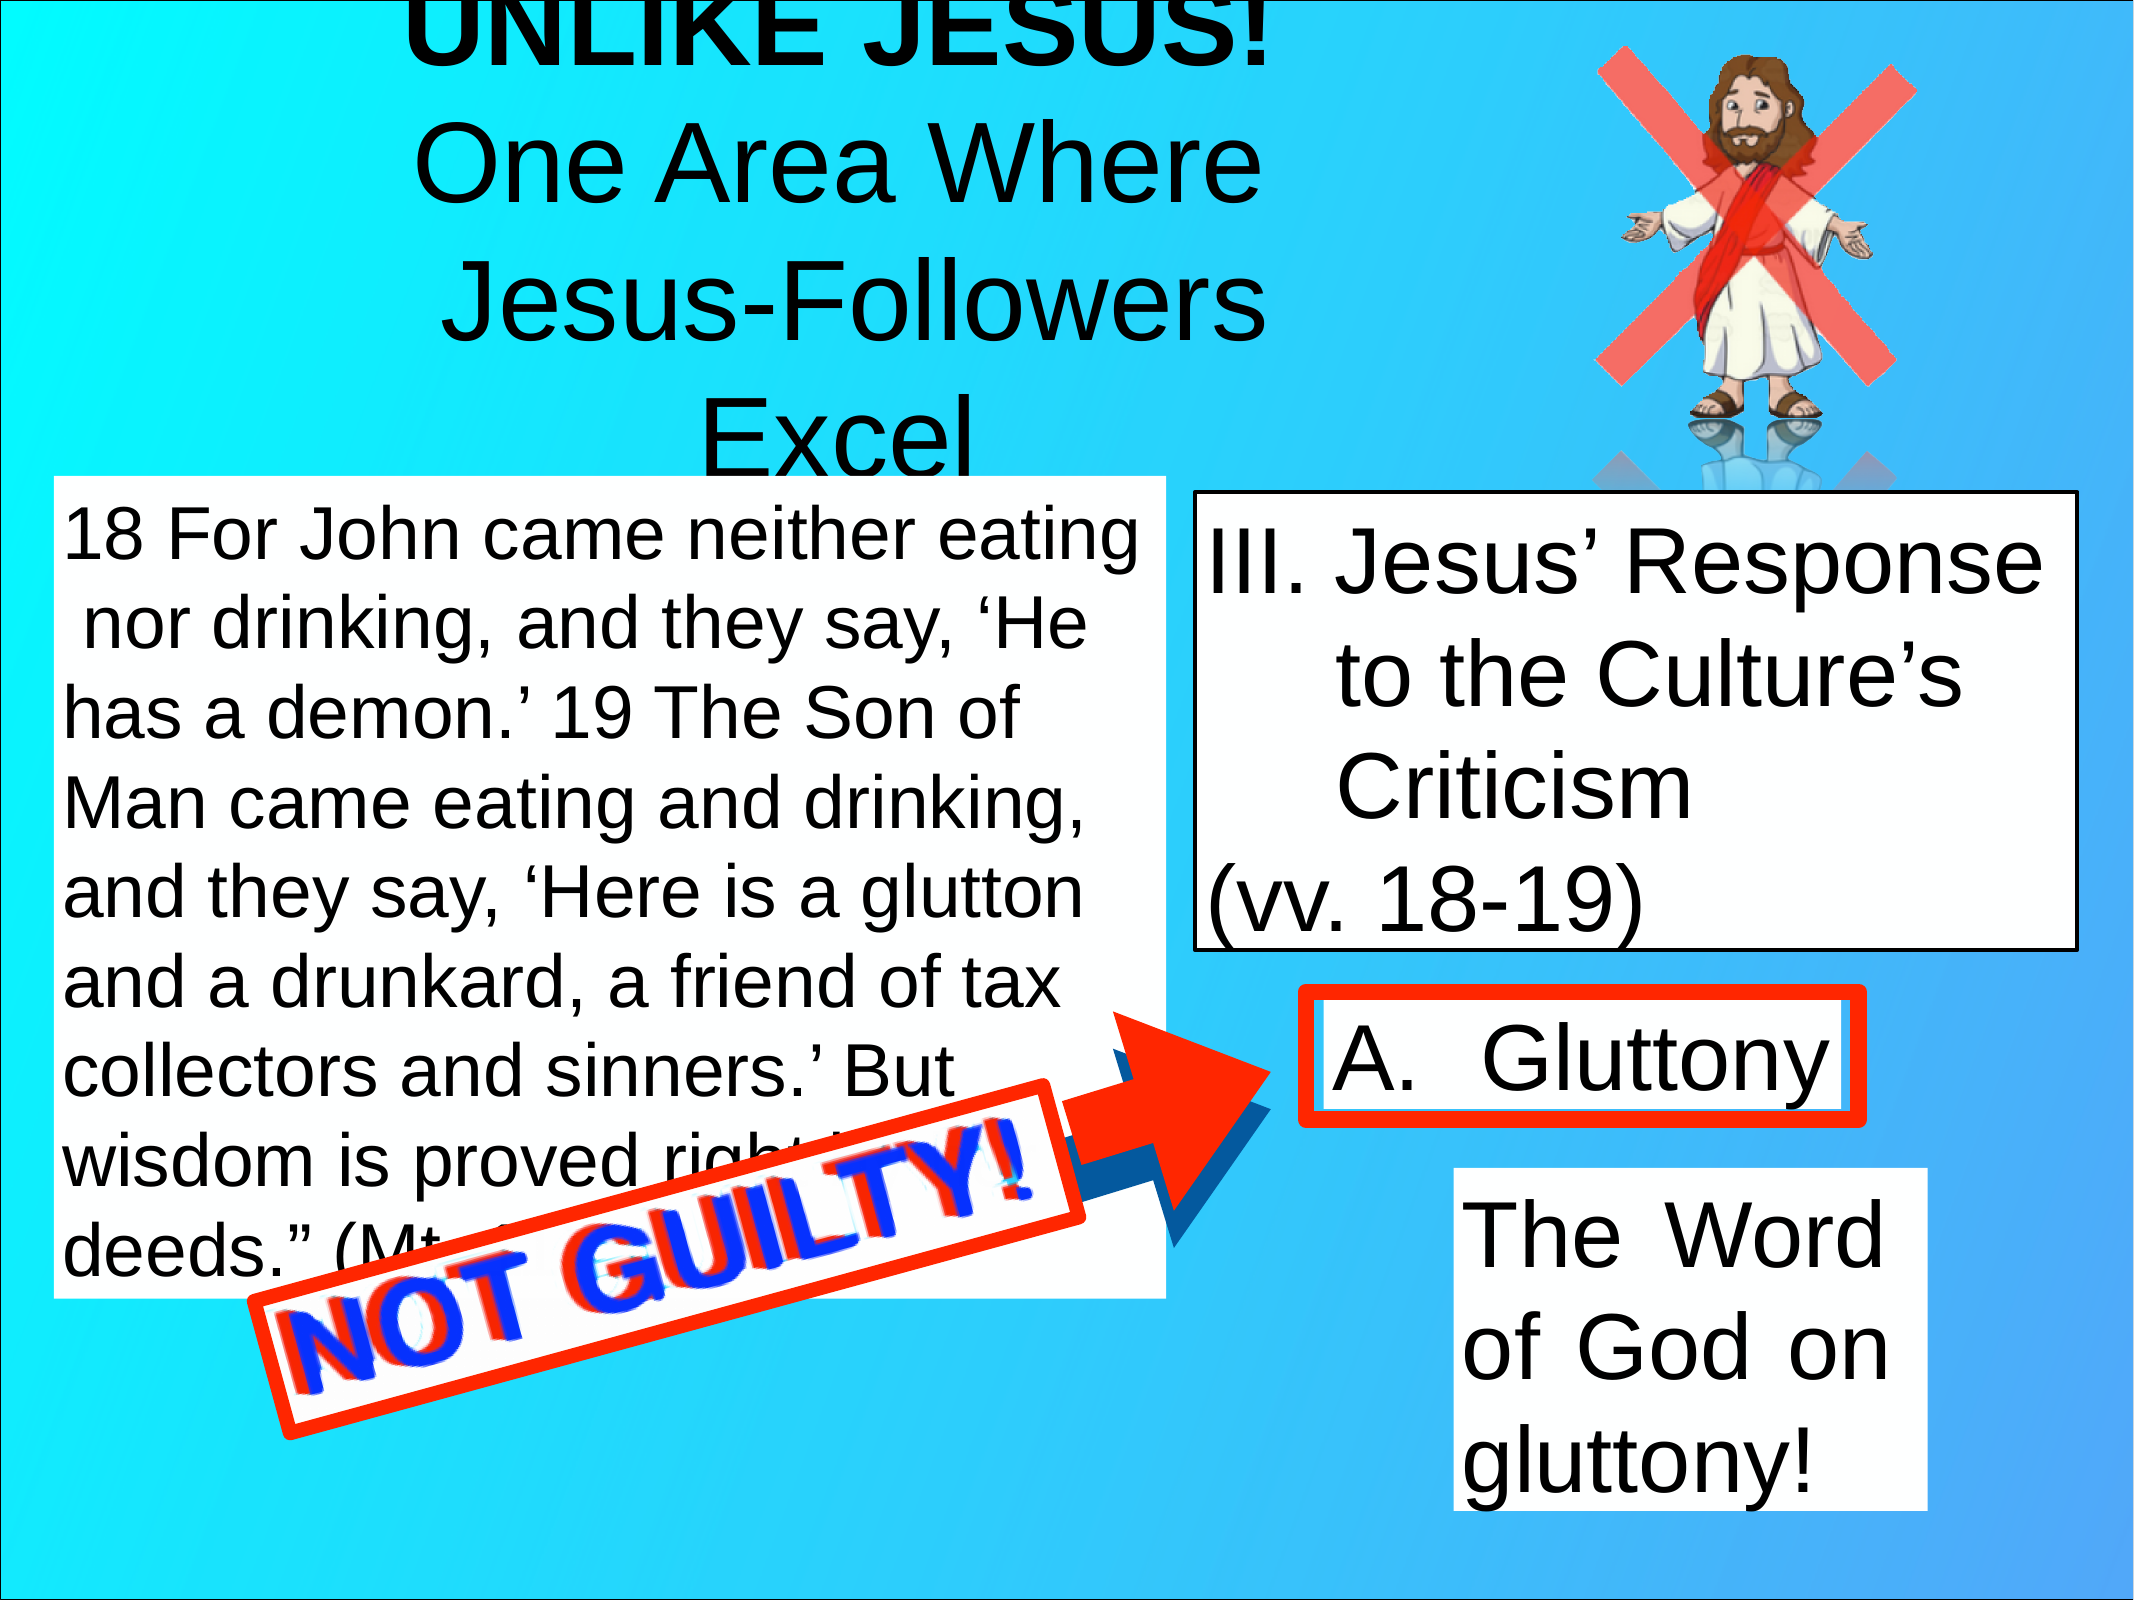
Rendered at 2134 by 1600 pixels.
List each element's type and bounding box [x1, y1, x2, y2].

text_box [0, 0, 2134, 1600]
